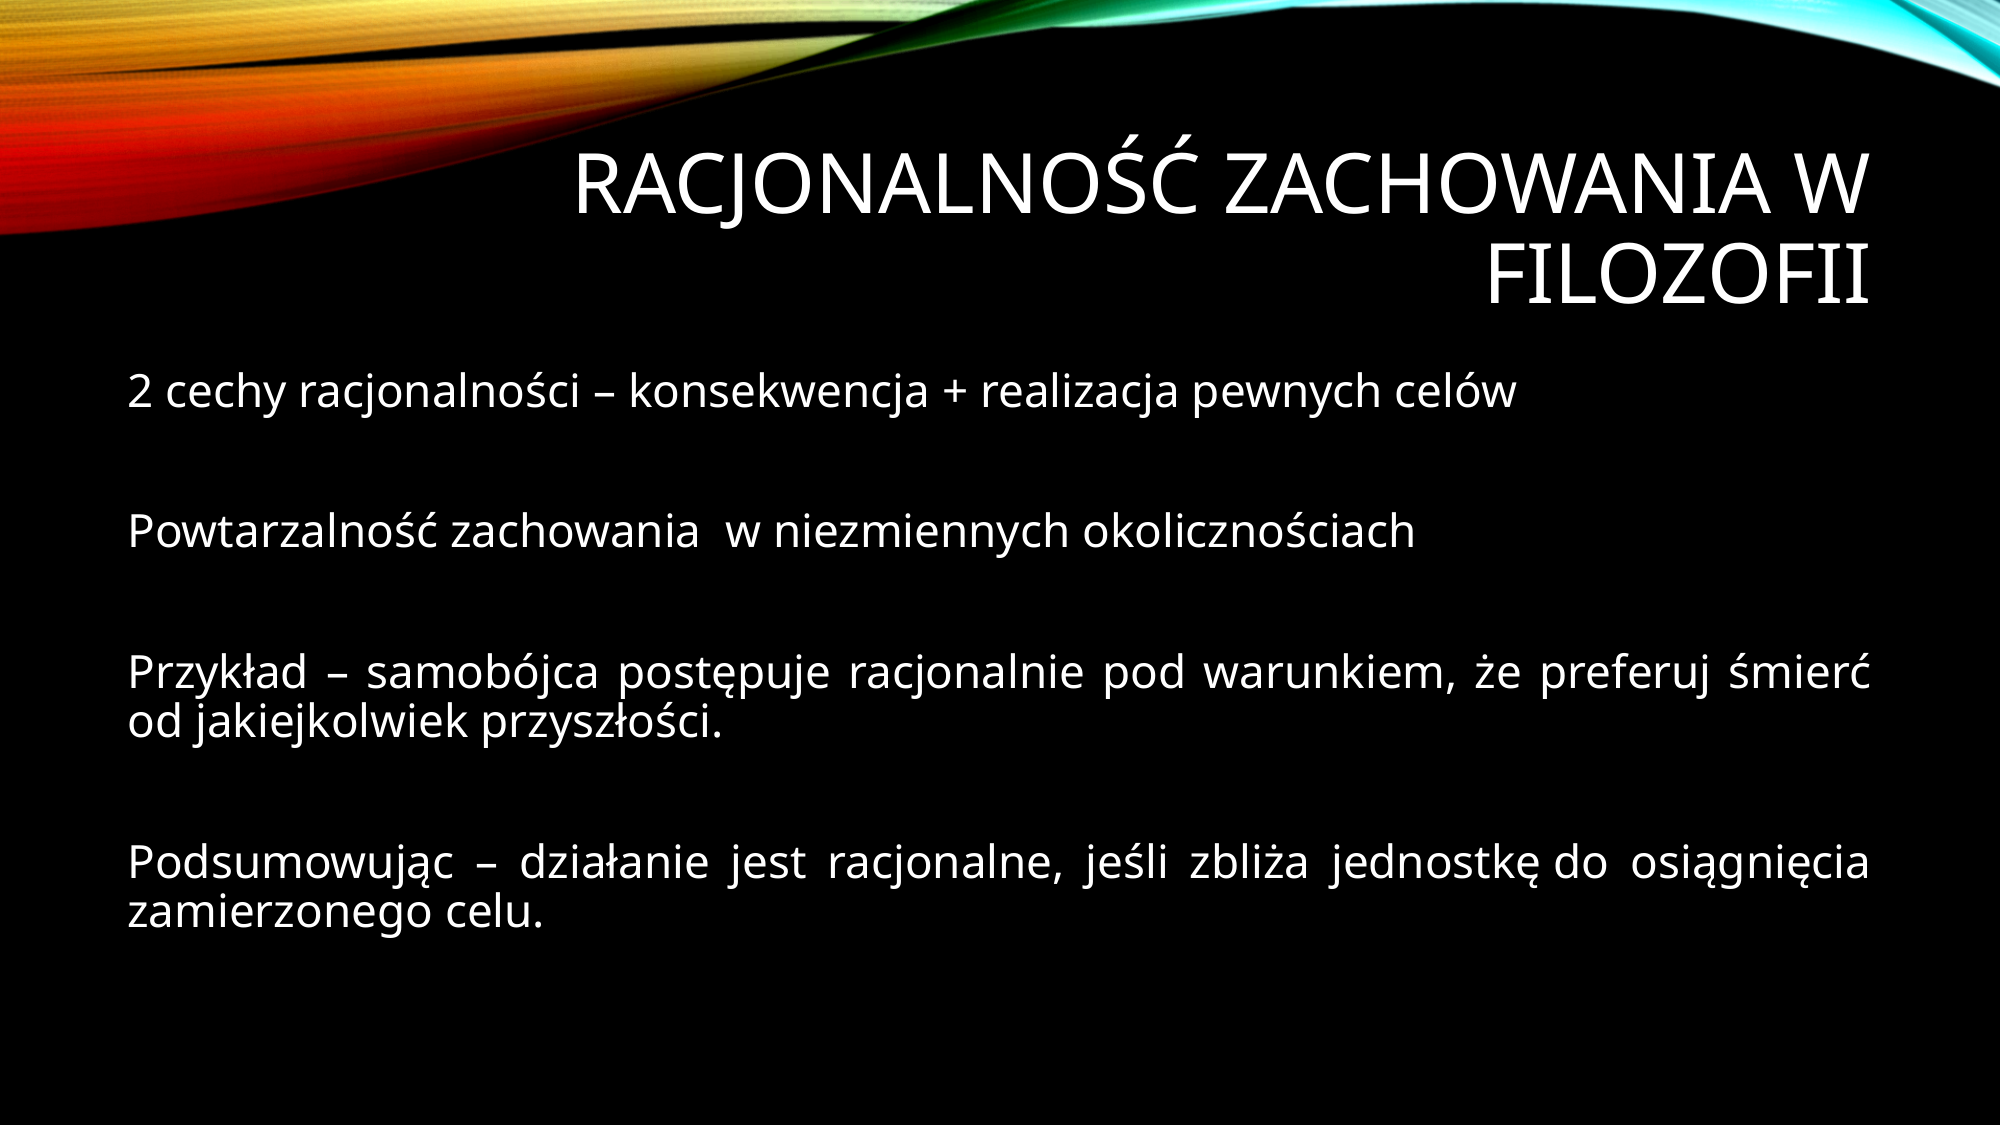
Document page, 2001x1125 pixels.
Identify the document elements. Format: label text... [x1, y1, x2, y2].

picture [0, 0, 2000, 237]
list 2 cechy racjonalności – konsekwencja + realizacja pewnych celów Powtarzalność zachowania w niezmiennych okolicznościach Przykład – samobójca postępuje racjonalnie pod warunkiem, że preferuj śmierć od jakiejkolwiek przyszłości. Podsumowując – działanie jest racjonalne, jeśli zbliża jednostkę do osiągnięcia zamierzonego celu. [112, 360, 1888, 1021]
title RACJONALNOŚĆ zachowania w FiLOZOFII [474, 125, 1888, 338]
